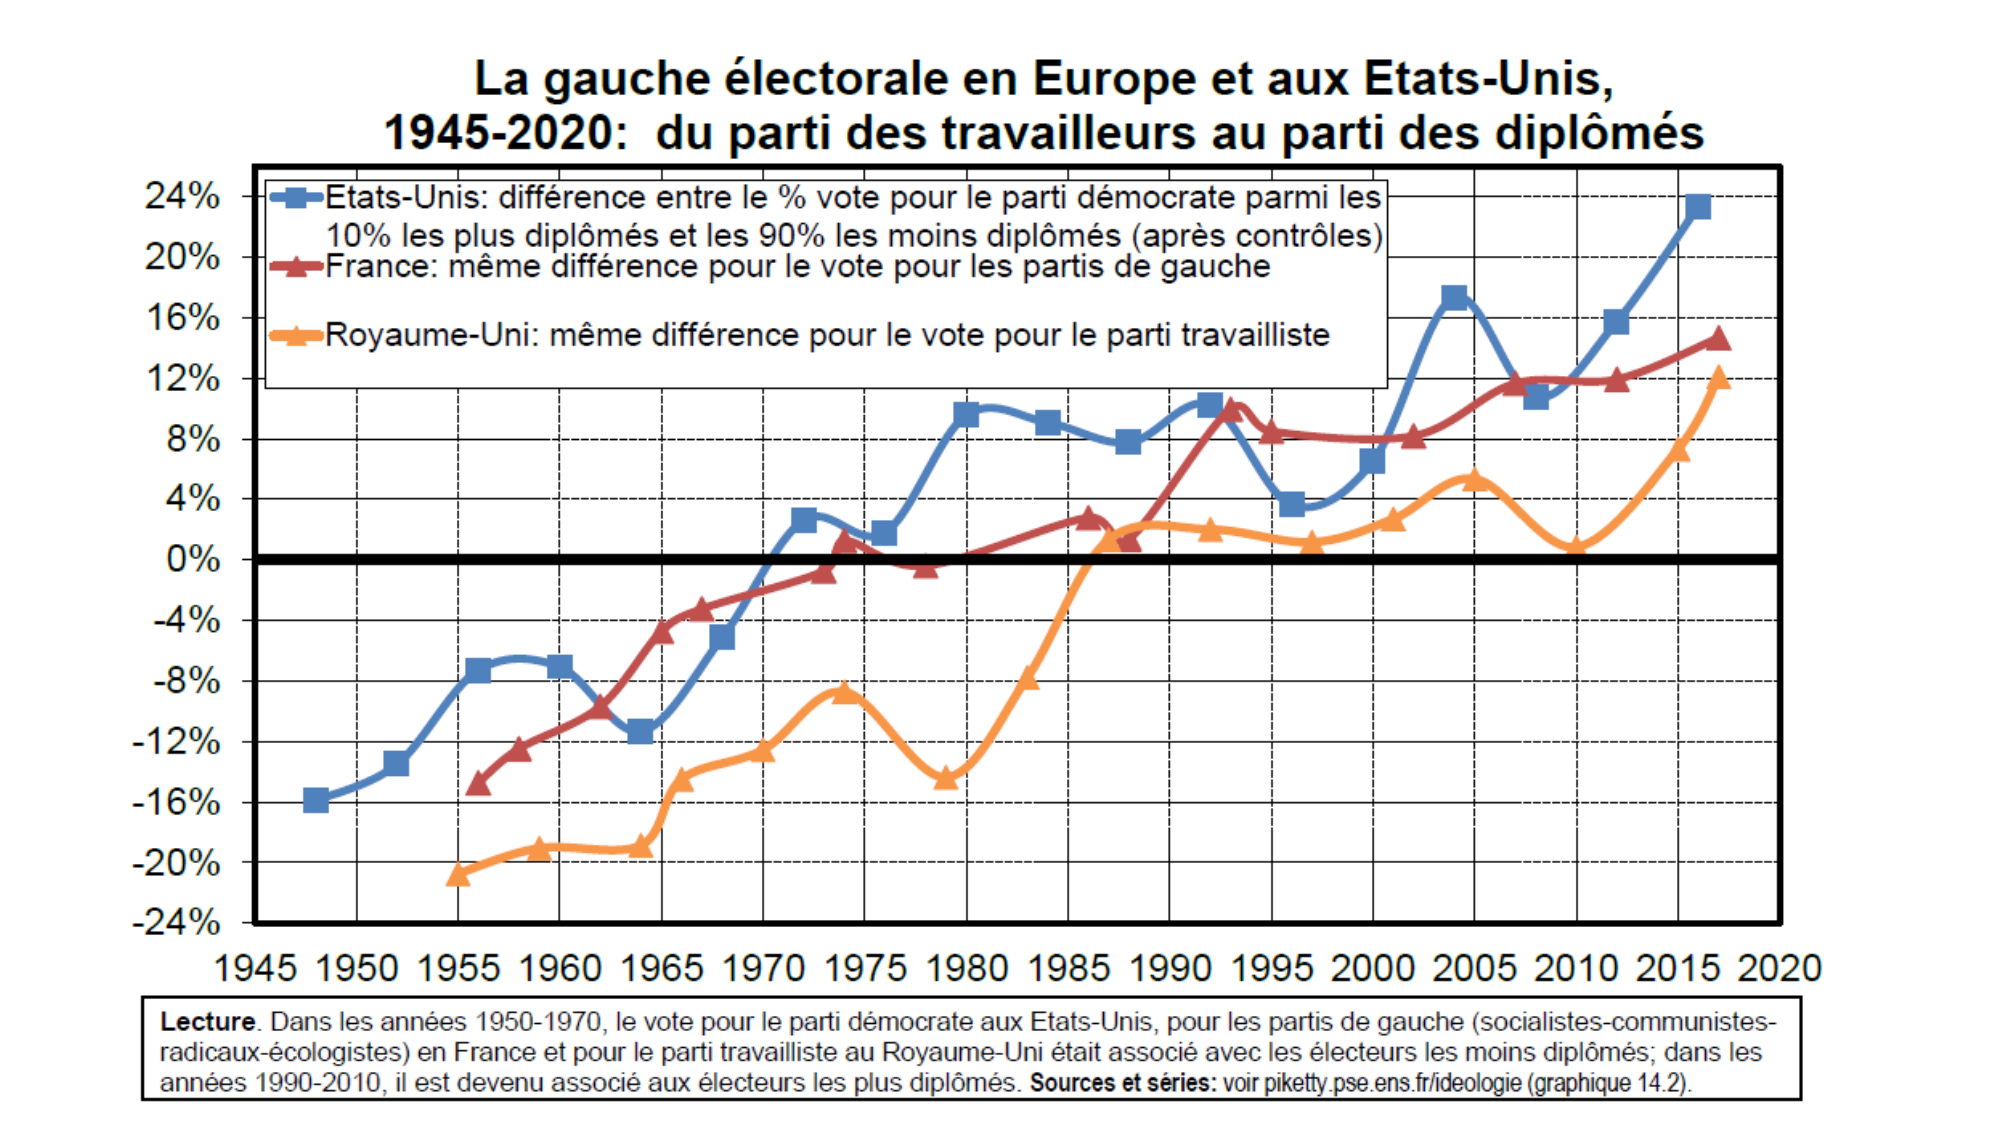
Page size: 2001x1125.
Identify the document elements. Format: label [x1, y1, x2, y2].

picture [114, 0, 1886, 1125]
